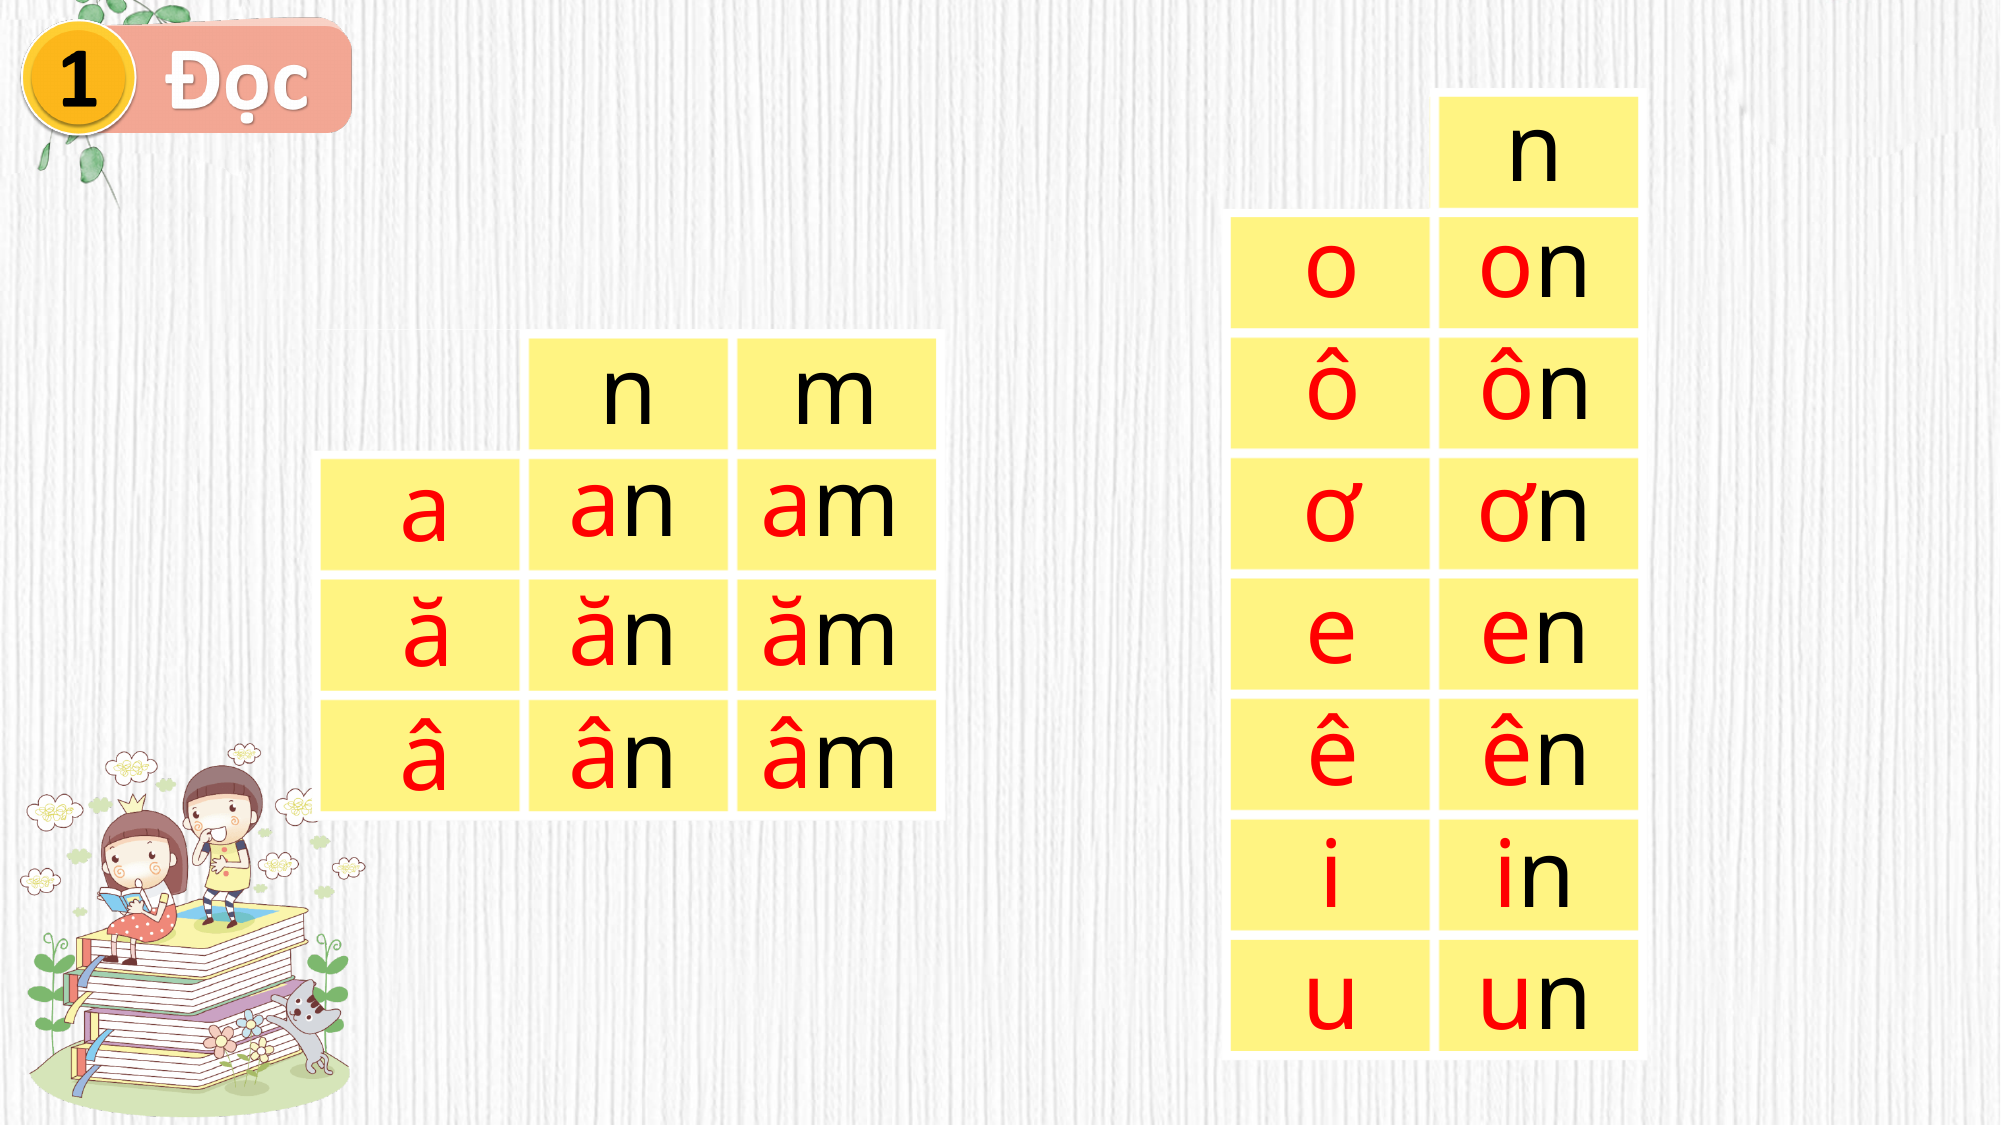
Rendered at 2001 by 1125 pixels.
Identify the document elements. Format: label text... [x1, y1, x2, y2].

text_box n [530, 322, 727, 328]
picture [0, 0, 2001, 1125]
text_box n [1436, 80, 1633, 87]
text_box m [737, 322, 934, 328]
